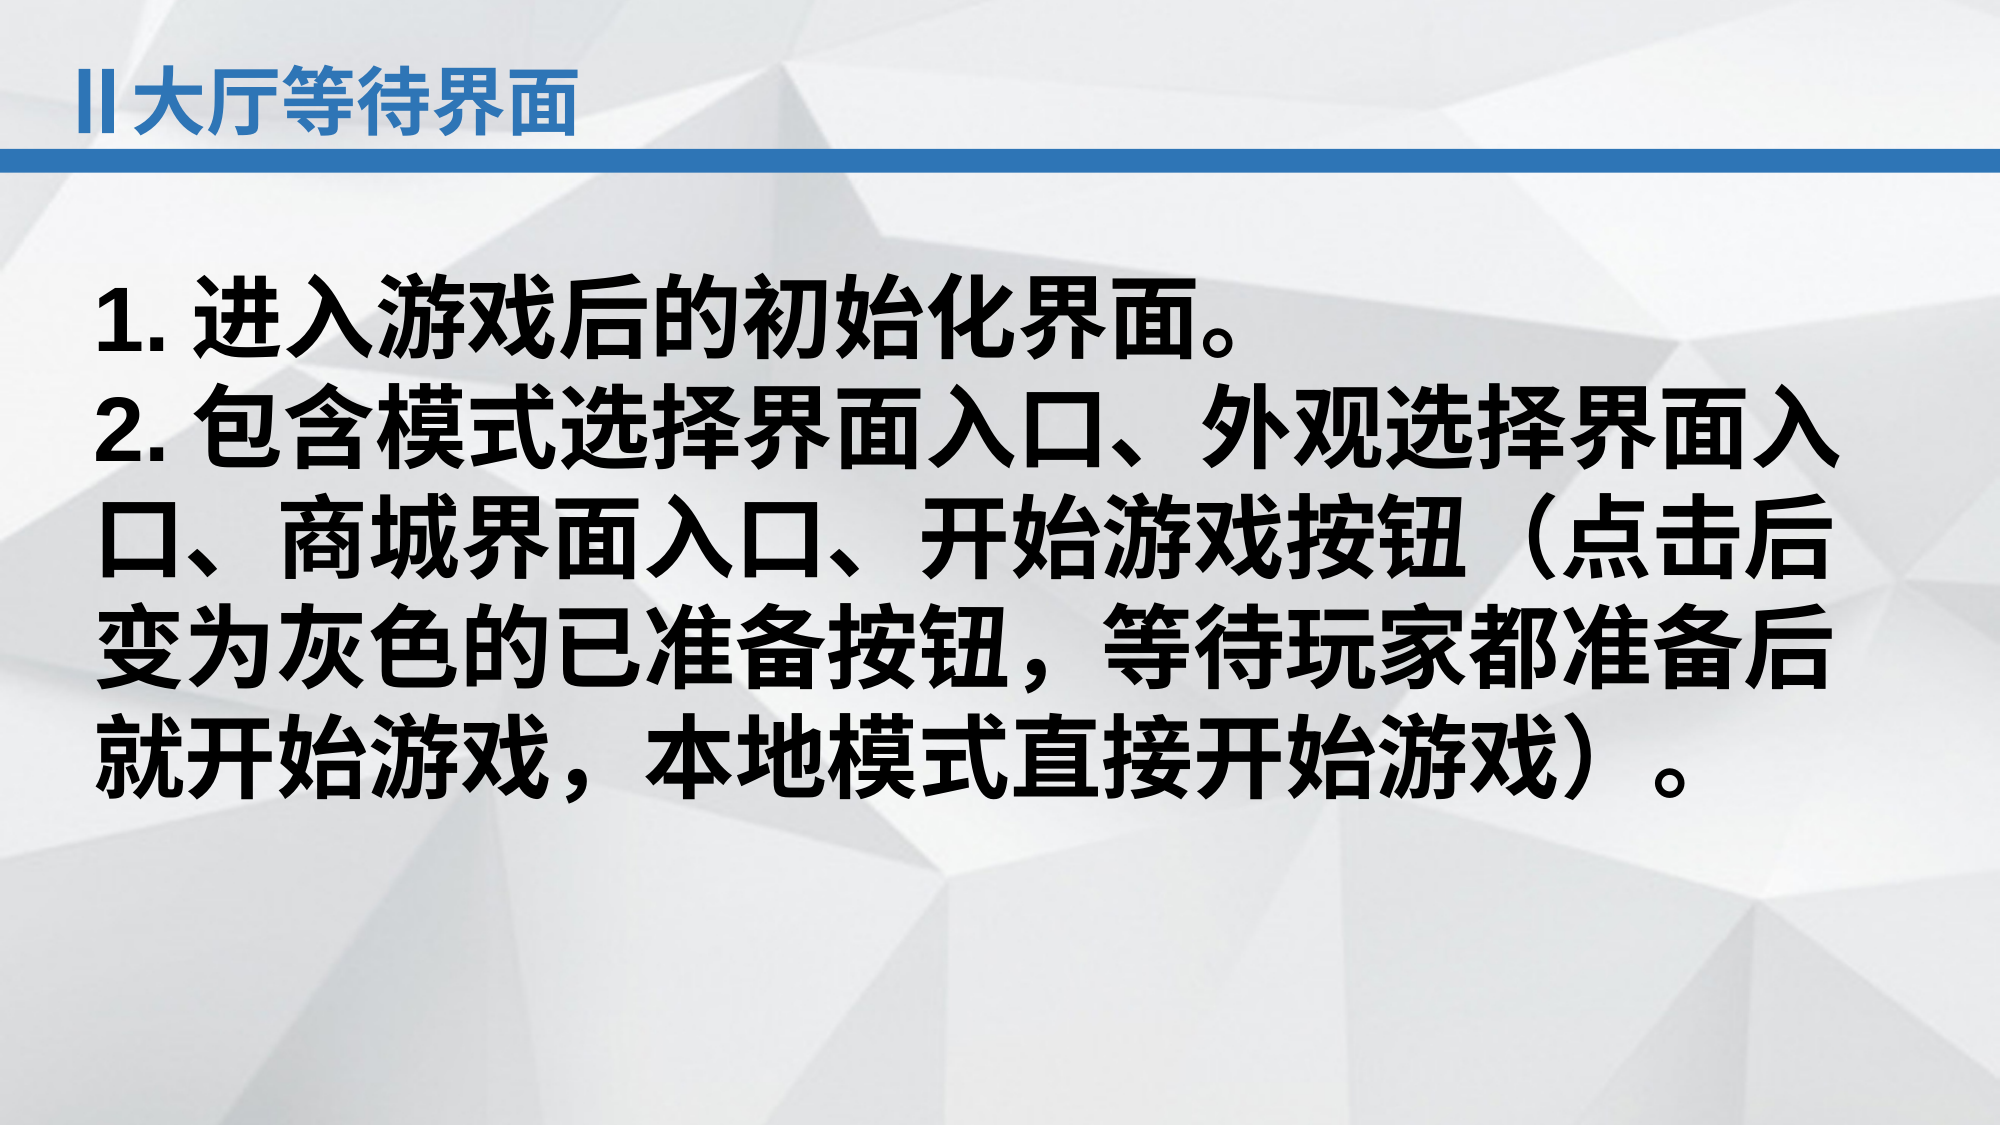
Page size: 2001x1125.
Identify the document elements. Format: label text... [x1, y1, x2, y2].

text_box 1.进入游戏后的初始化界面。 2.包含模式选择界面入口、外观选择界面入口、商城界面入口、开始游戏按钮（点击后变为灰色的已准备按钮，等待玩家都准备后就开始游戏，本地模式直接开始游戏）。 [78, 252, 1893, 817]
text_box 大厅等待界面 [116, 46, 597, 152]
text_box [0, 148, 2000, 174]
picture [0, 174, 2000, 1125]
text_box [78, 68, 115, 134]
picture [0, 0, 2000, 148]
